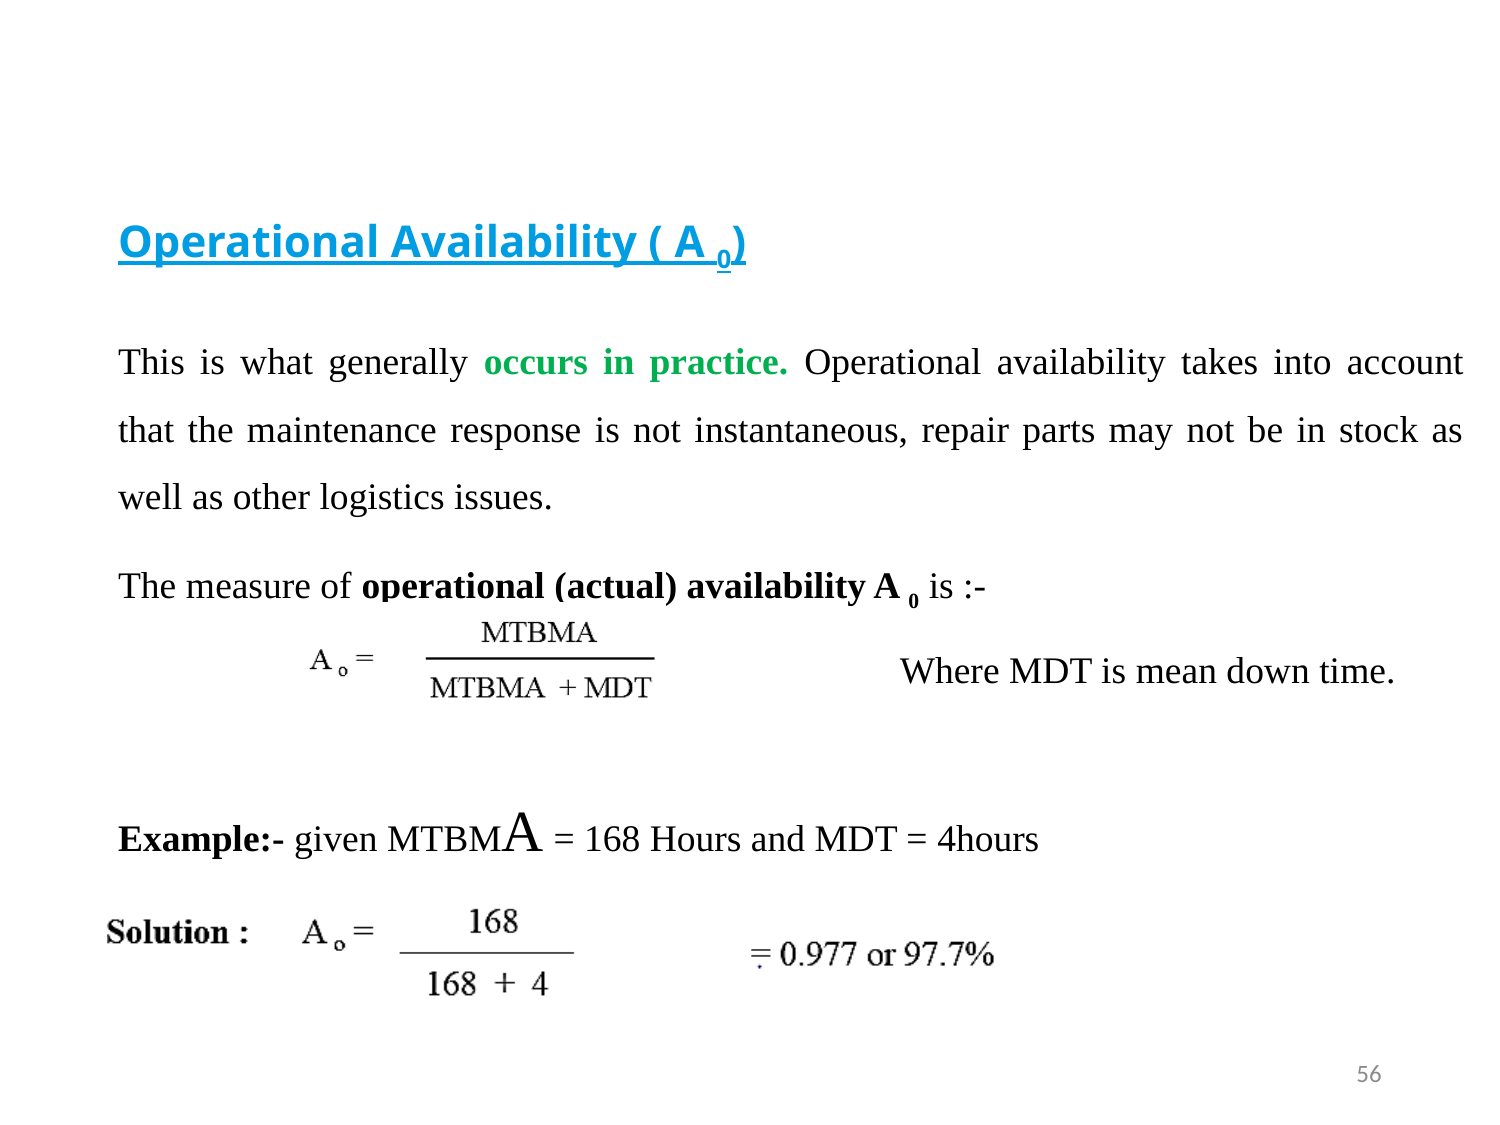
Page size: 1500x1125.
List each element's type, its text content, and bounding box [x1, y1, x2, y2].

picture [103, 906, 1010, 1009]
picture [297, 602, 664, 714]
list This is what generally occurs in practice. Operational availability takes into account that the maintenance response is not instantaneous, repair parts may not be in stock as well as other logistics issues. The measure of operational (actual) availability A 0 is :- Where MDT is mean down time. Example:- given MTBMA = 168 Hours and MDT = 4hours [103, 307, 1480, 1043]
title Operational Availability ( A 0) [103, 185, 1375, 303]
slide_number 56 [1059, 1042, 1397, 1103]
